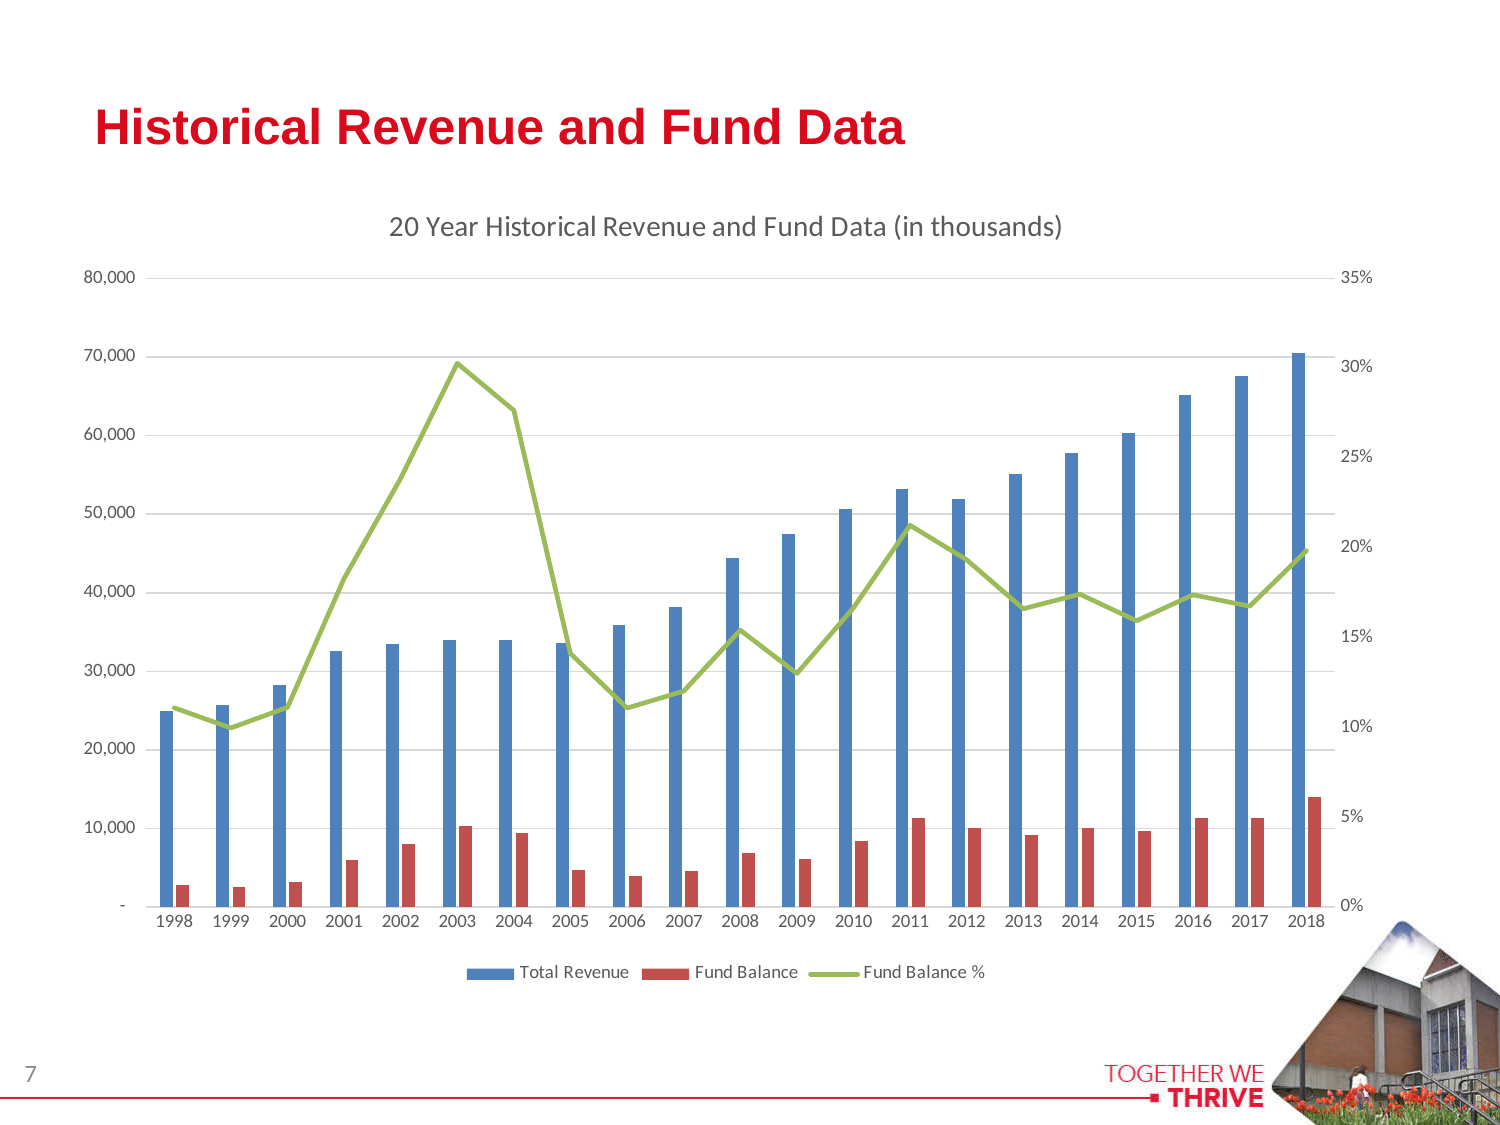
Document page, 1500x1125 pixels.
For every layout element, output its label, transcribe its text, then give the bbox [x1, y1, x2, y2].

picture [0, 0, 1500, 1125]
text_box Historical Revenue and Fund Data [79, 86, 1239, 179]
slide_number 7 [0, 1042, 53, 1103]
chart [51, 181, 1401, 990]
